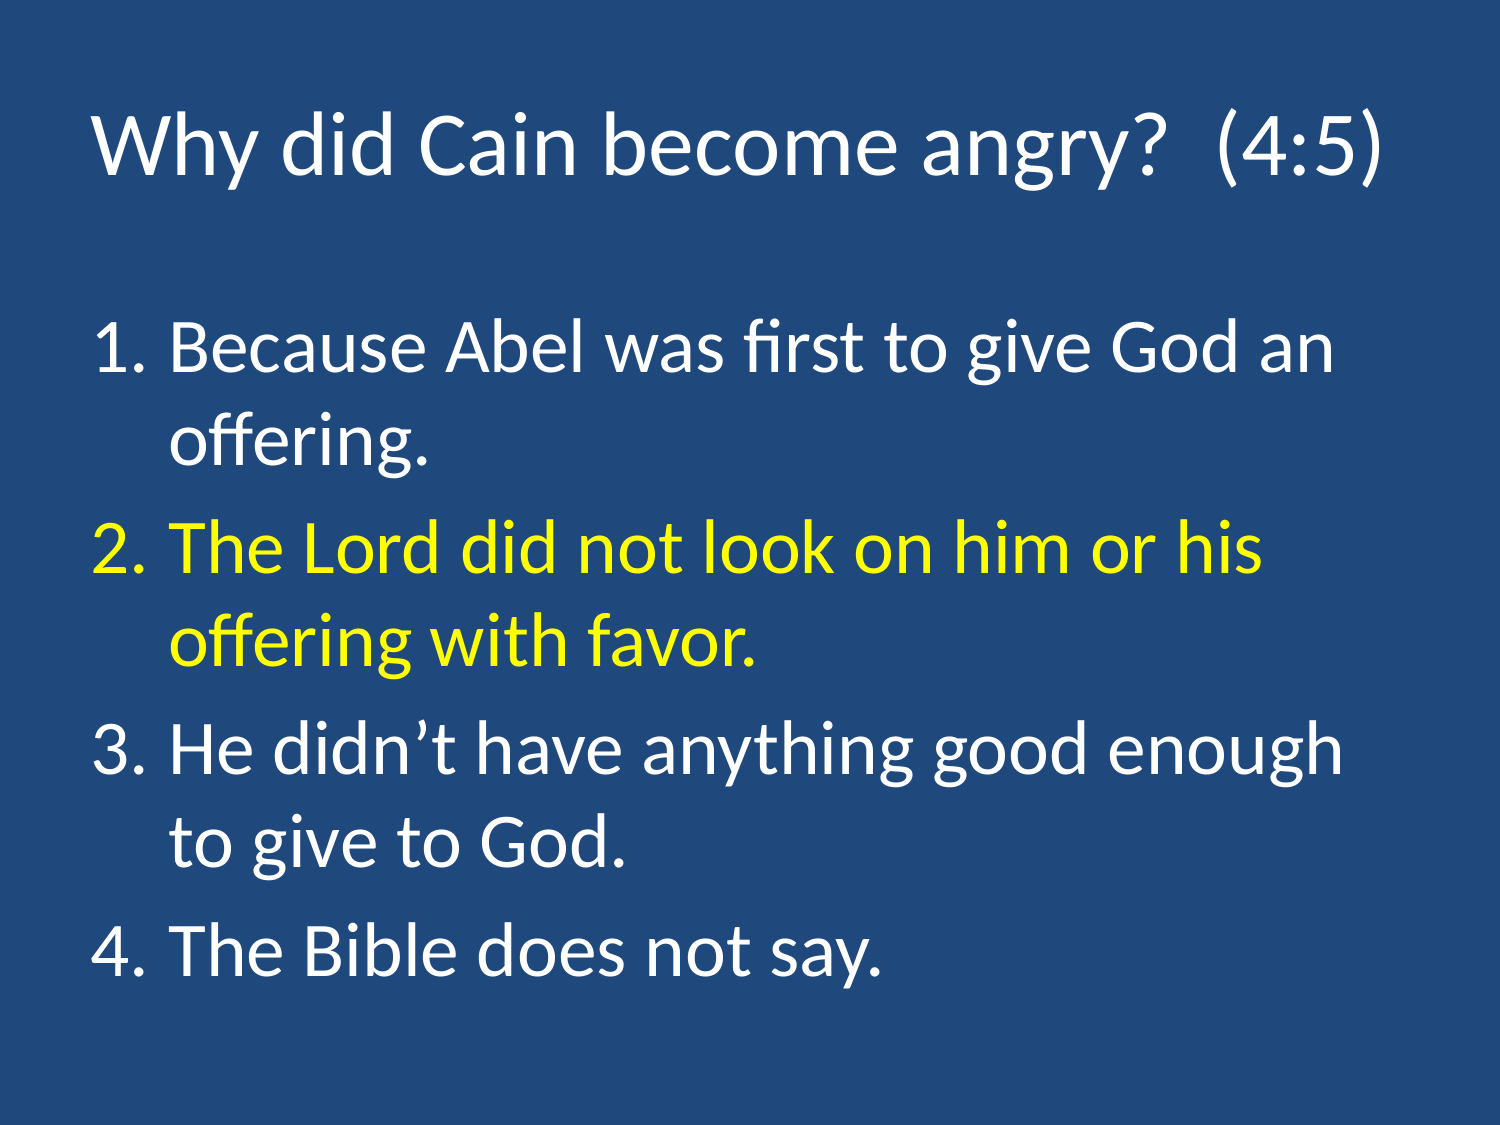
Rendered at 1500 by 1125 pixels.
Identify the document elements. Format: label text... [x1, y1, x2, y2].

title Why did Cain become angry? (4:5) [75, 45, 1425, 233]
list Because Abel was first to give God an offering. The Lord did not look on him or his offering with favor. He didn’t have anything good enough to give to God. The Bible does not say. [75, 287, 1425, 1005]
